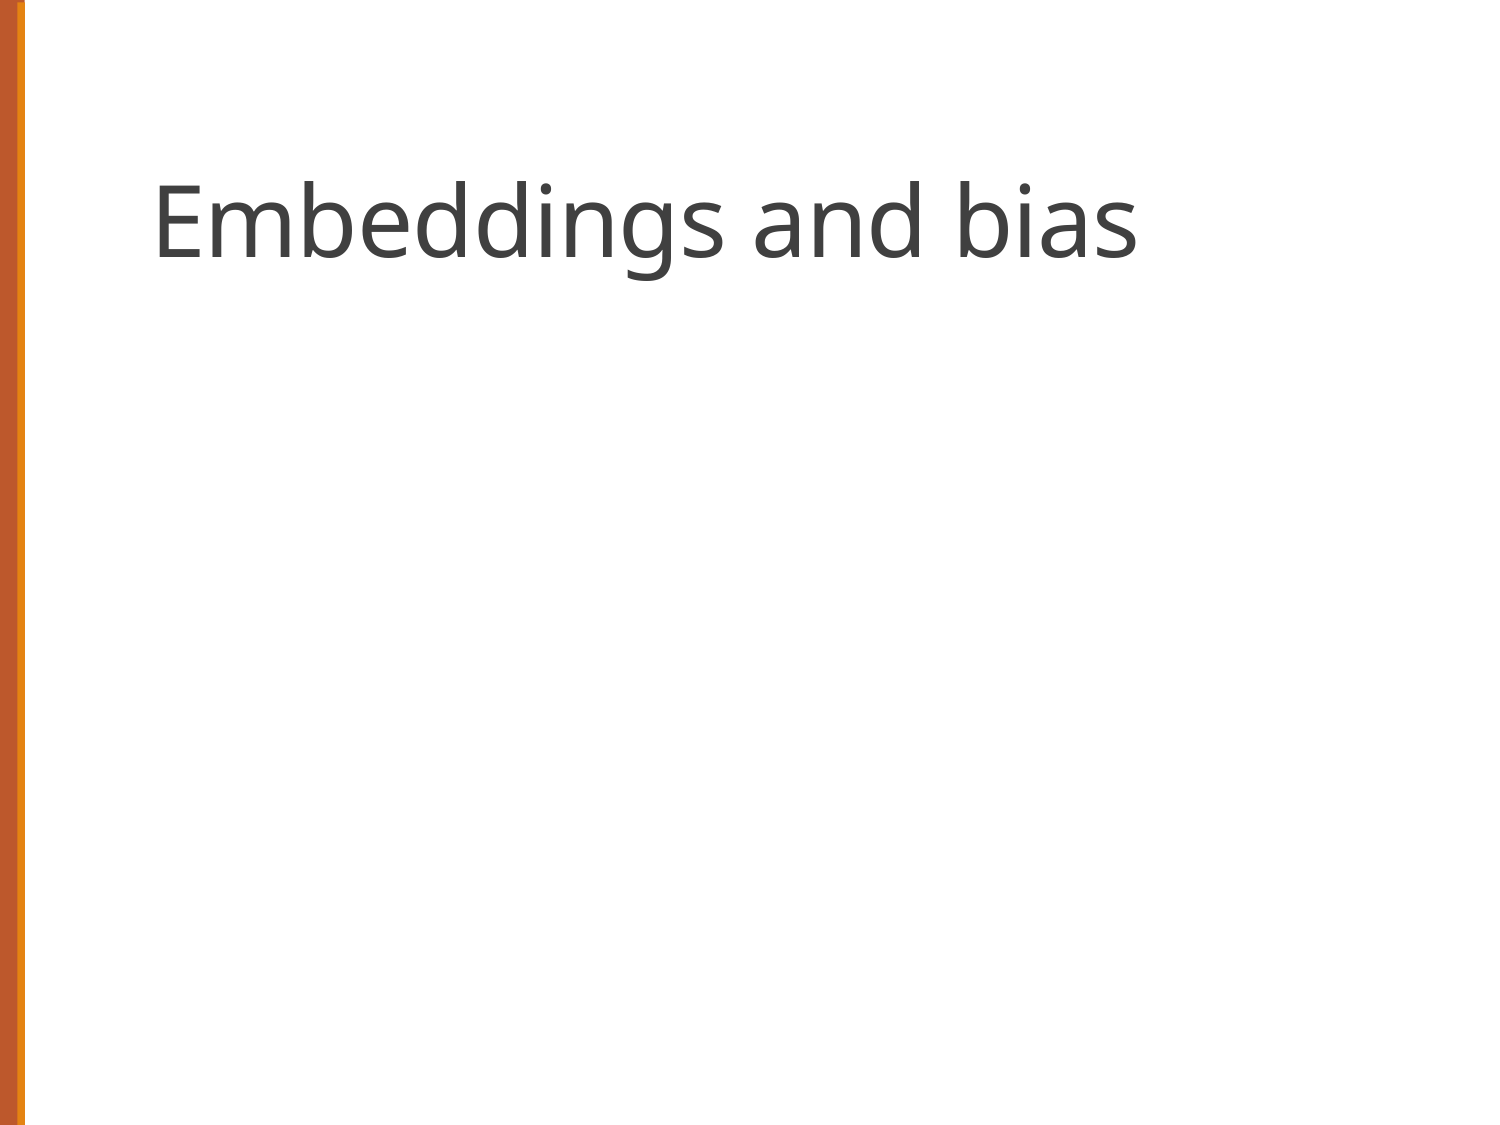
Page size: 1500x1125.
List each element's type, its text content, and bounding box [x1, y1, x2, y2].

title Embeddings and bias [135, 47, 1373, 285]
